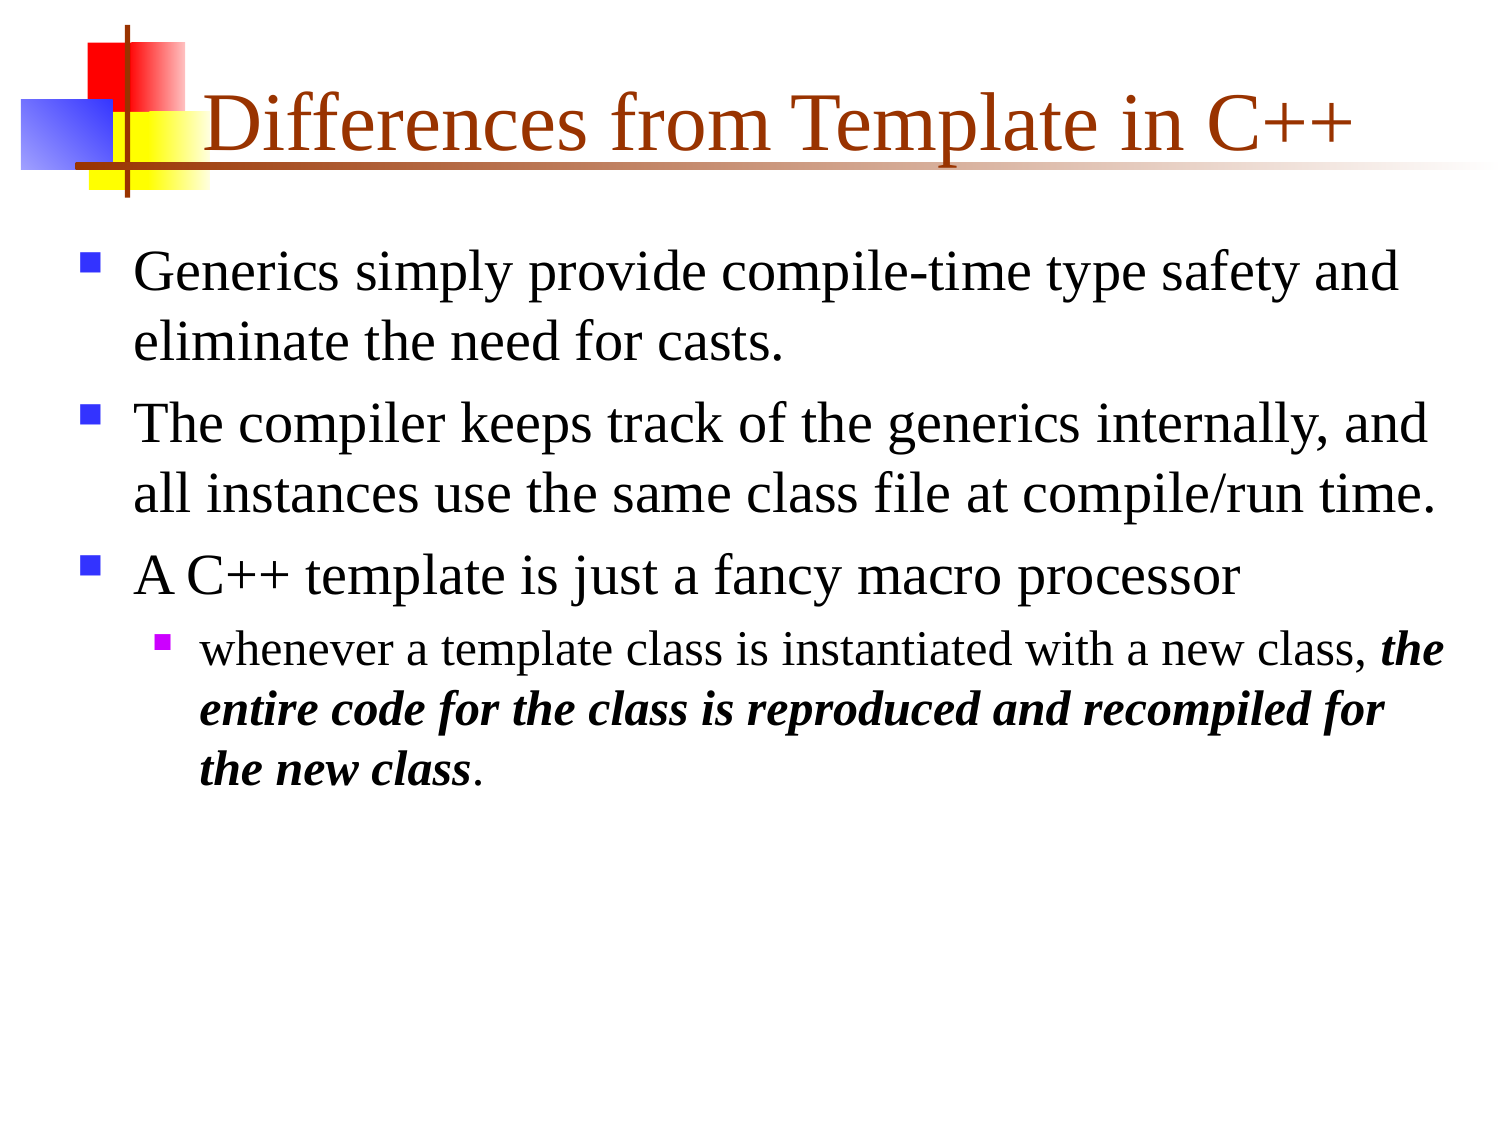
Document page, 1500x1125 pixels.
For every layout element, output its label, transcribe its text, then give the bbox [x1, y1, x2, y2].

title Differences from Template in C++ [187, 37, 1467, 176]
list Generics simply provide compile-time type safety and eliminate the need for casts. The compiler keeps track of the generics internally, and all instances use the same class file at compile/run time. A C++ template is just a fancy macro processor whenever a template class is instantiated with a new class, the entire code for the class is reproduced and recompiled for the new class. [62, 224, 1470, 1088]
